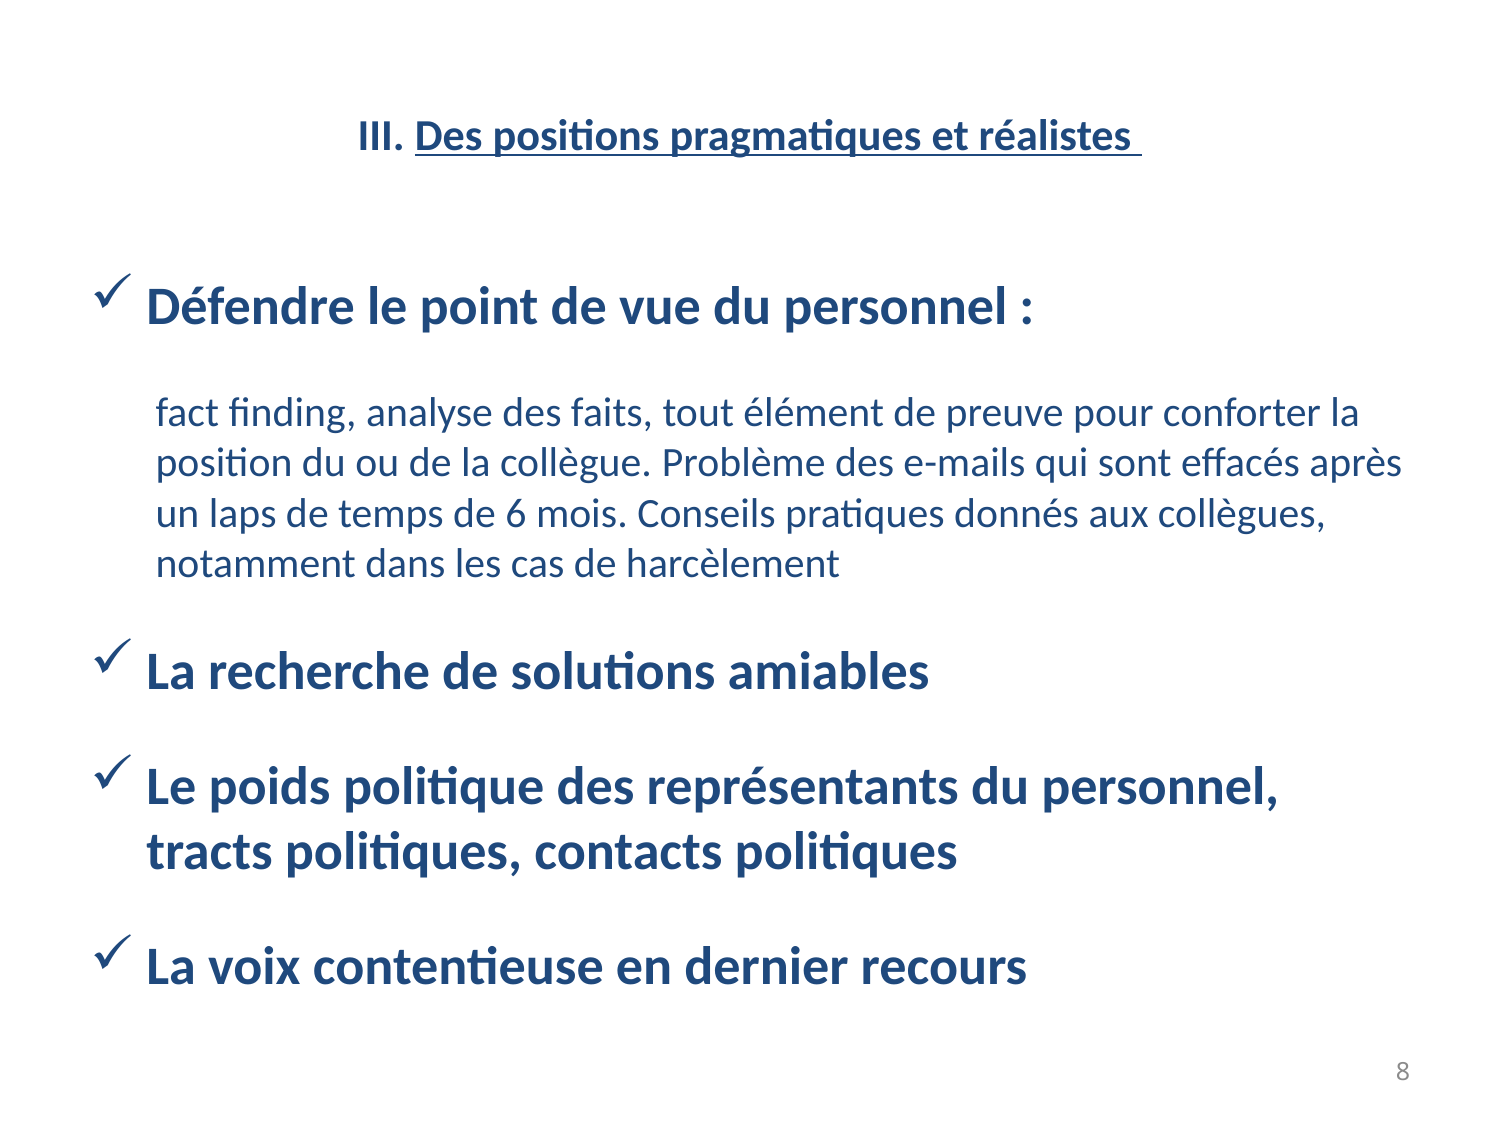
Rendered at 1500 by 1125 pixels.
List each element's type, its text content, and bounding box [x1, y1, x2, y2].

slide_number 8 [1074, 1042, 1425, 1103]
title III. Des positions pragmatiques et réalistes [75, 45, 1425, 233]
list Défendre le point de vue du personnel : fact finding, analyse des faits, tout élément de preuve pour conforter la position du ou de la collègue. Problème des e-mails qui sont effacés après un laps de temps de 6 mois. Conseils pratiques donnés aux collègues, notamment dans les cas de harcèlement La recherche de solutions amiables Le poids politique des représentants du personnel, tracts politiques, contacts politiques La voix contentieuse en dernier recours [75, 262, 1425, 1005]
